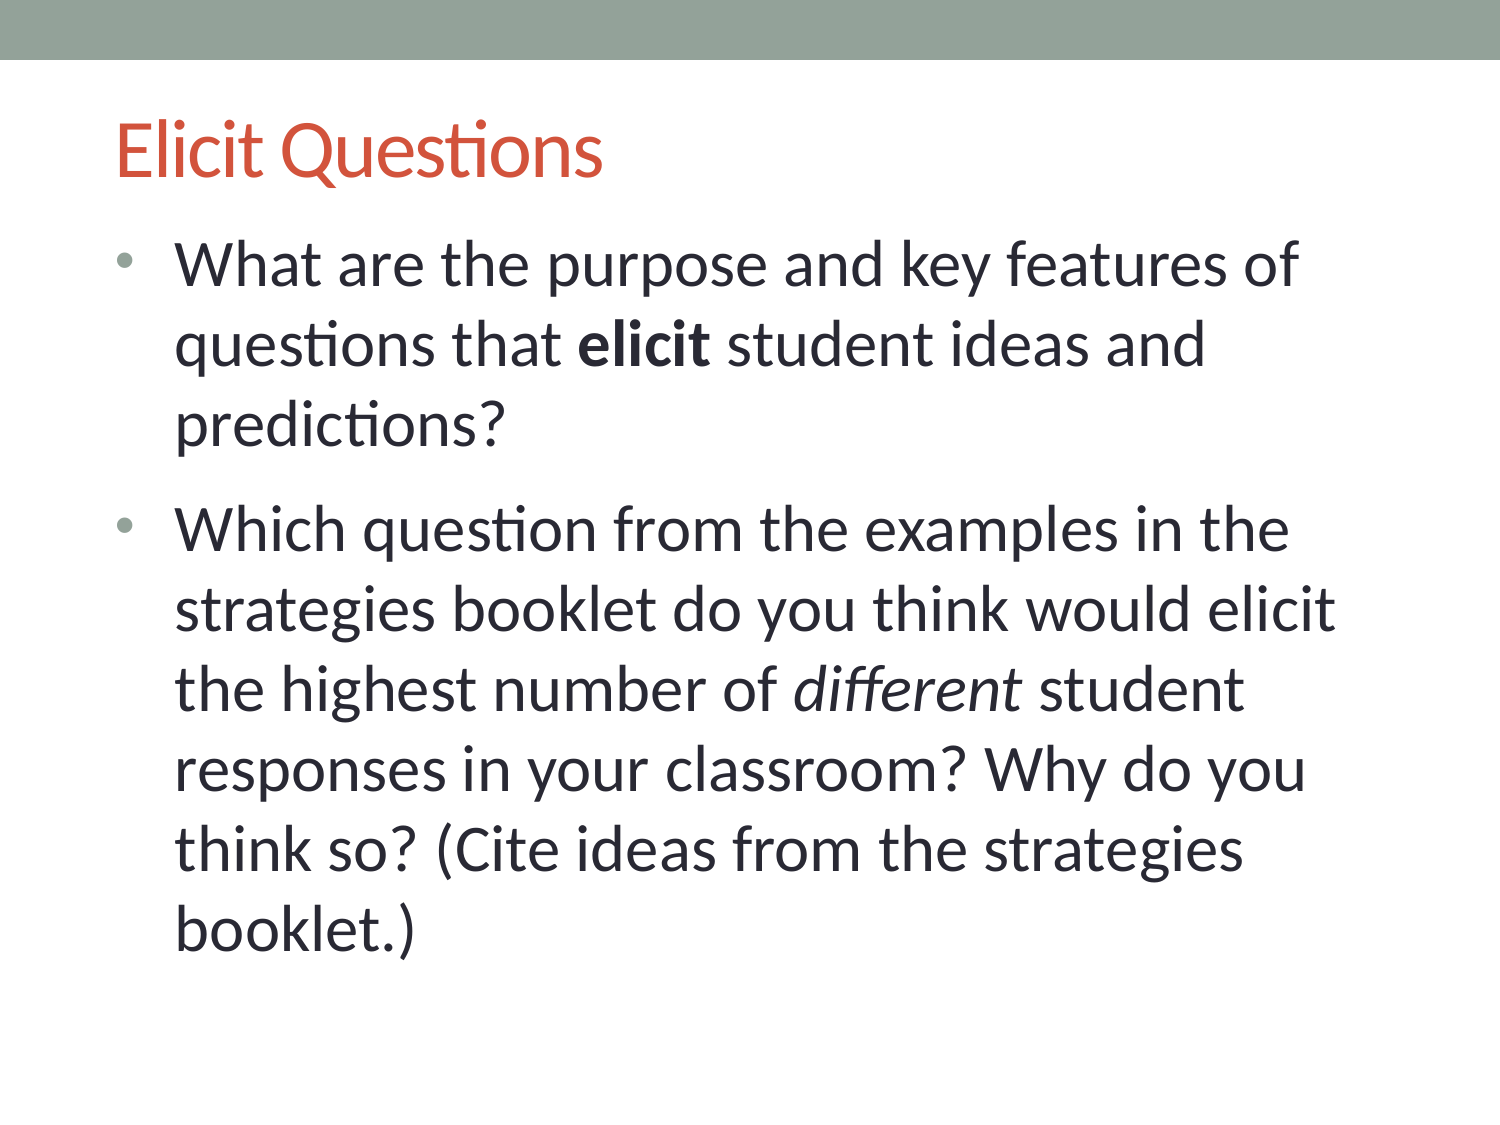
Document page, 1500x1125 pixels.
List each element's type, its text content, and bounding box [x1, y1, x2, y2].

title Elicit Questions [99, 62, 1425, 212]
list What are the purpose and key features of questions that elicit student ideas and predictions? Which question from the examples in the strategies booklet do you think would elicit the highest number of different student responses in your classroom? Why do you think so? (Cite ideas from the strategies booklet.) [99, 212, 1425, 1050]
